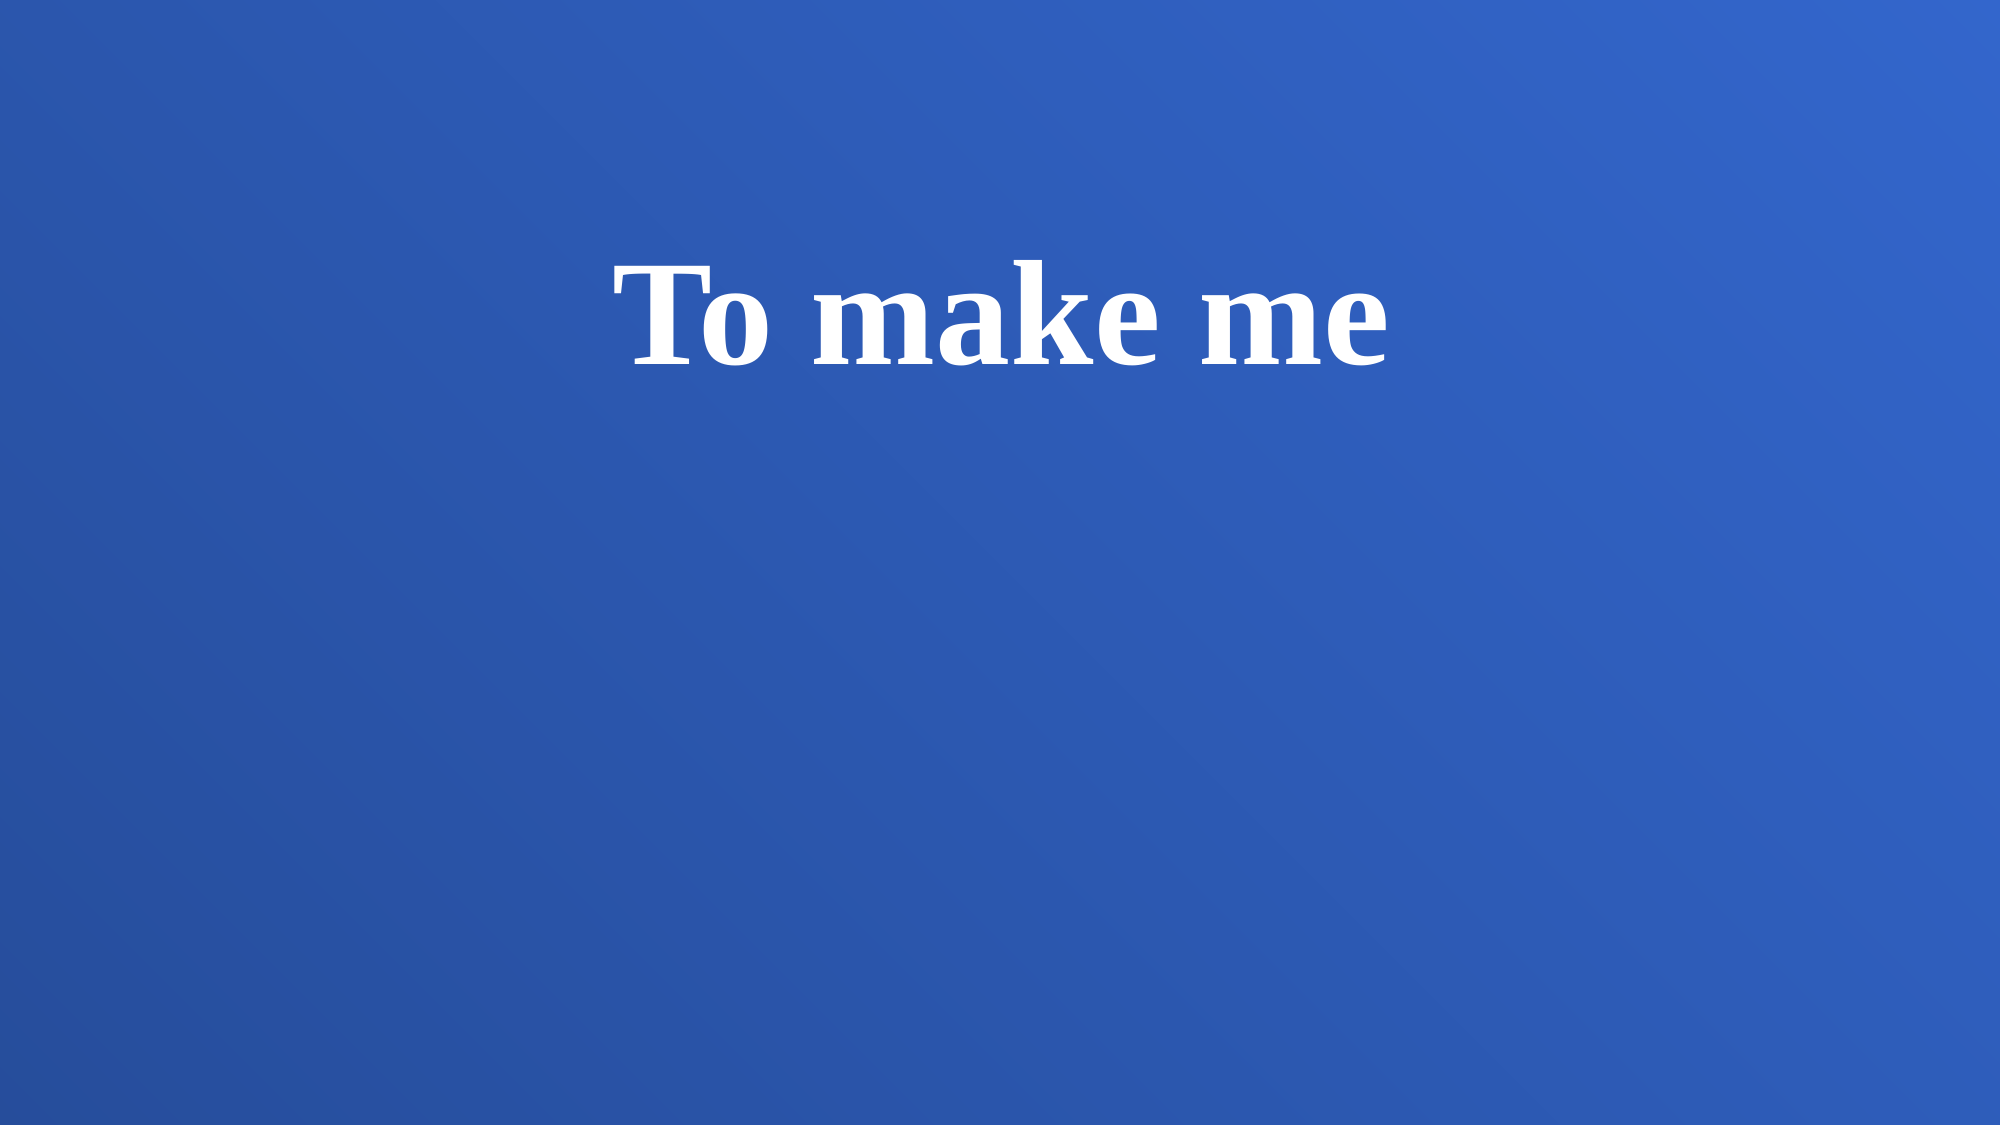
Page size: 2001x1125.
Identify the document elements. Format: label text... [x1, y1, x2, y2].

text_box To make me [1, 237, 2000, 553]
